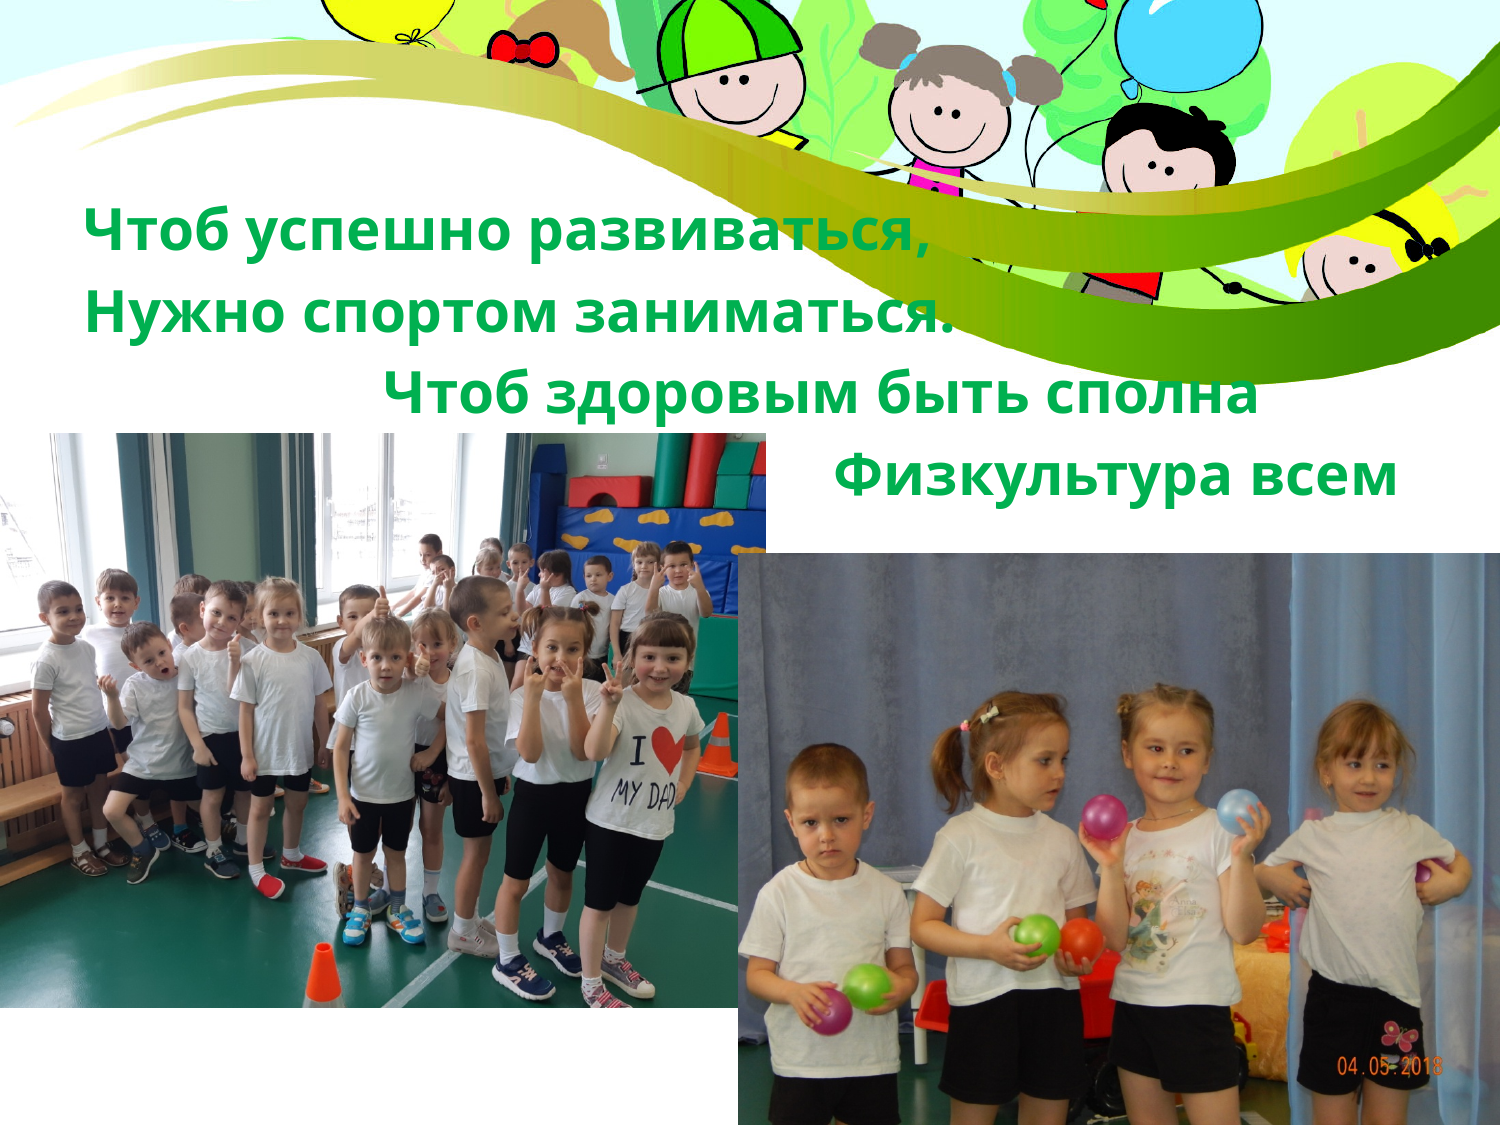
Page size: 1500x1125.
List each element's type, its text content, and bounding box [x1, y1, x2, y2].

picture [0, 0, 1500, 1125]
list Чтоб успешно развиваться, Нужно спортом заниматься. Чтоб здоровым быть сполна Физкультура всем нужна! [69, 184, 1462, 552]
